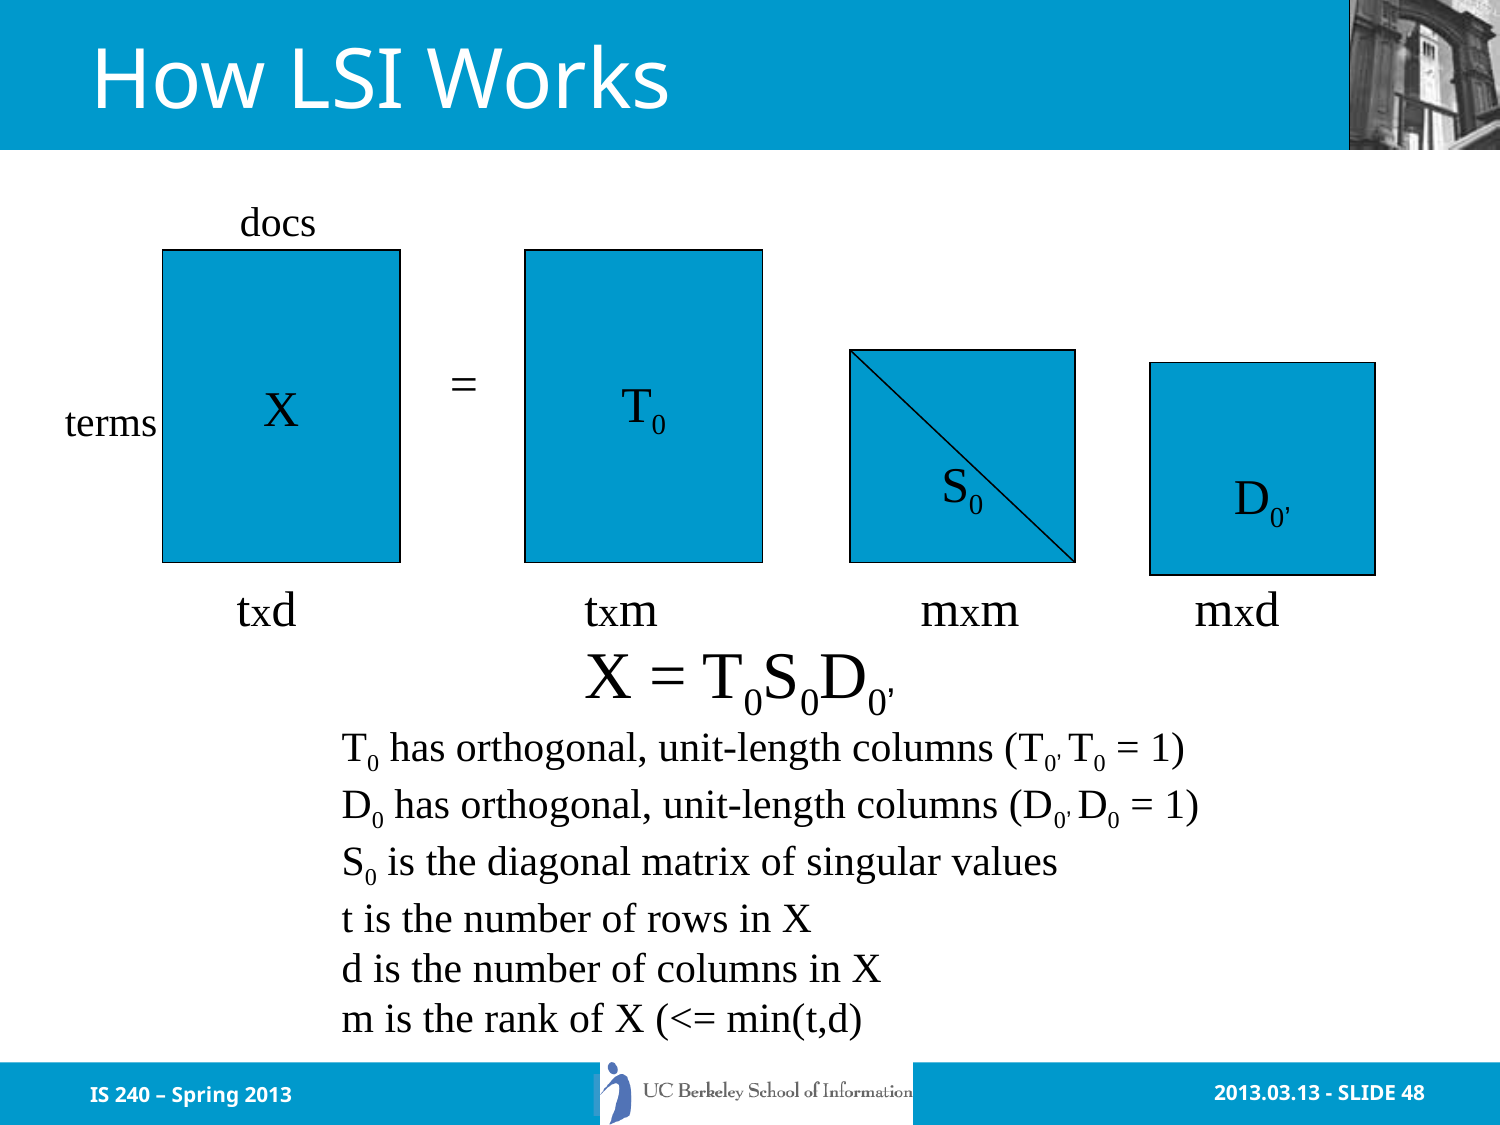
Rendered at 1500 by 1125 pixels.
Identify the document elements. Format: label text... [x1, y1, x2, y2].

picture [1350, 0, 1500, 150]
slide_number IS 240 – Spring 2013 [75, 1062, 388, 1125]
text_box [49, 187, 1376, 1028]
picture [594, 1062, 912, 1125]
title How LSI Works [75, 0, 1350, 150]
